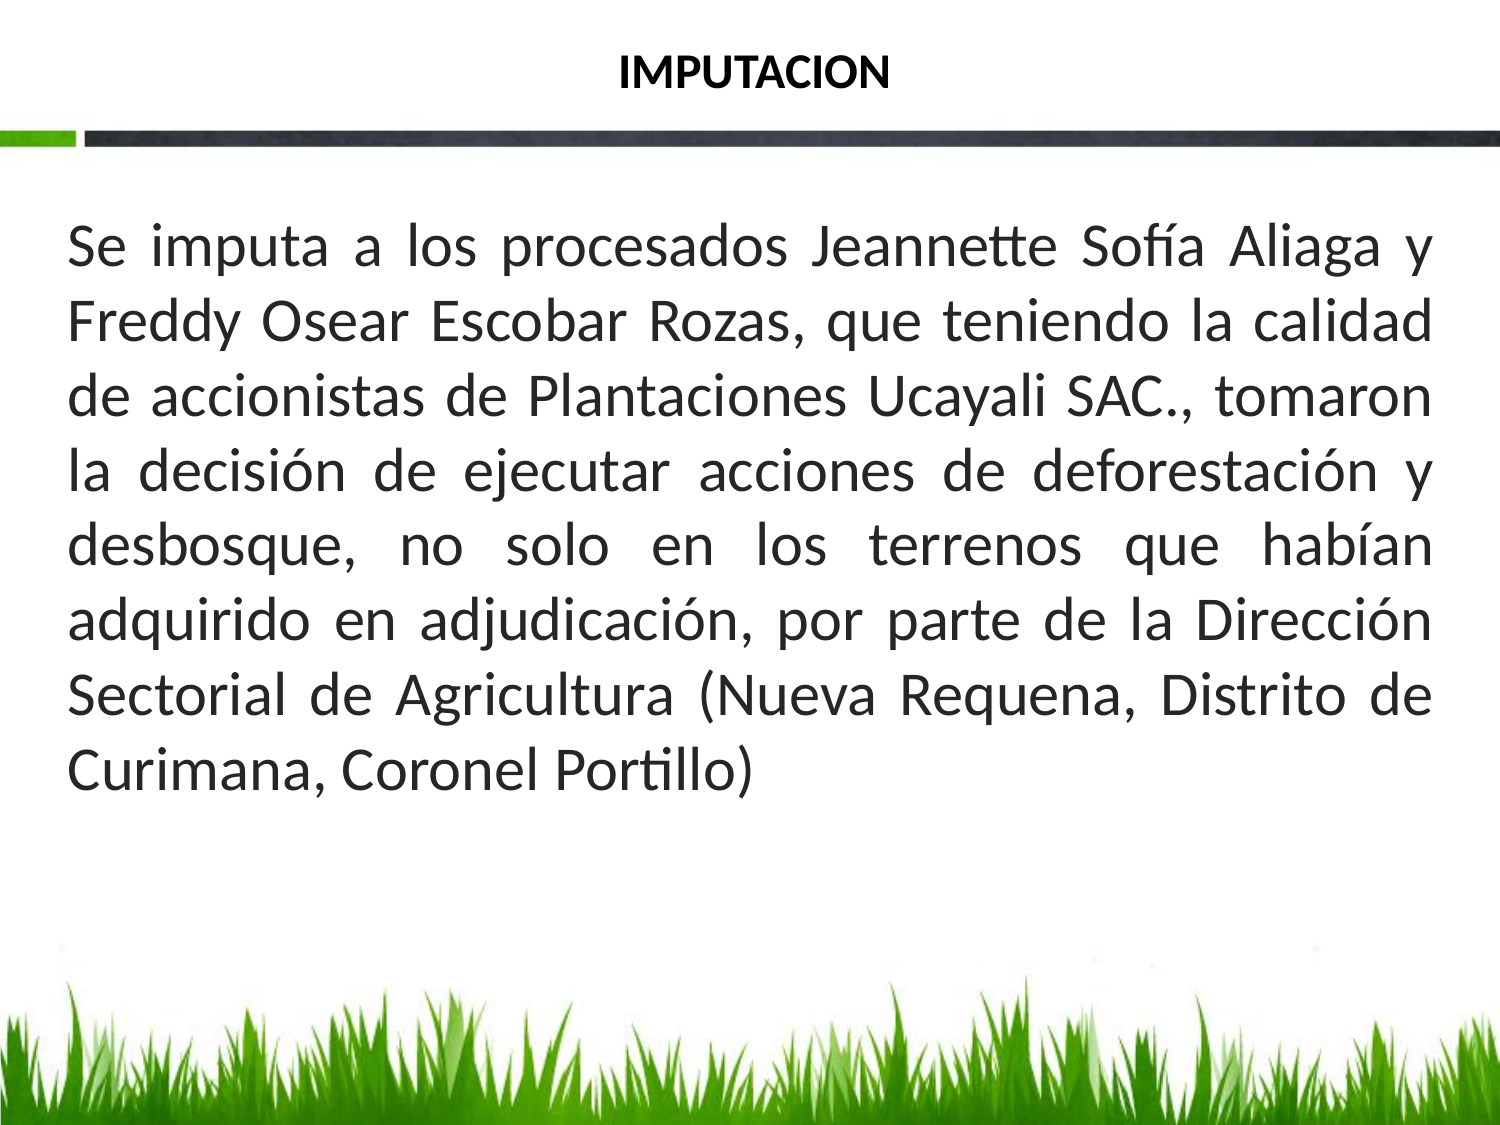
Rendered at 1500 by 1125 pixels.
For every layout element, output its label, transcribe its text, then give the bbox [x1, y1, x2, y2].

title IMPUTACION [71, 12, 1450, 125]
text_box Se imputa a los procesados Jeannette Sofía Aliaga y Freddy Osear Escobar Rozas, que teniendo la calidad de accionistas de Plantaciones Ucayali SAC., tomaron la decisión de ejecutar acciones de deforestación y desbosque, no solo en los terrenos que habían adquirido en adjudicación, por parte de la Dirección Sectorial de Agricultura (Nueva Requena, Distrito de Curimana, Coronel Portillo) [53, 196, 1450, 917]
picture [0, 0, 1500, 1125]
